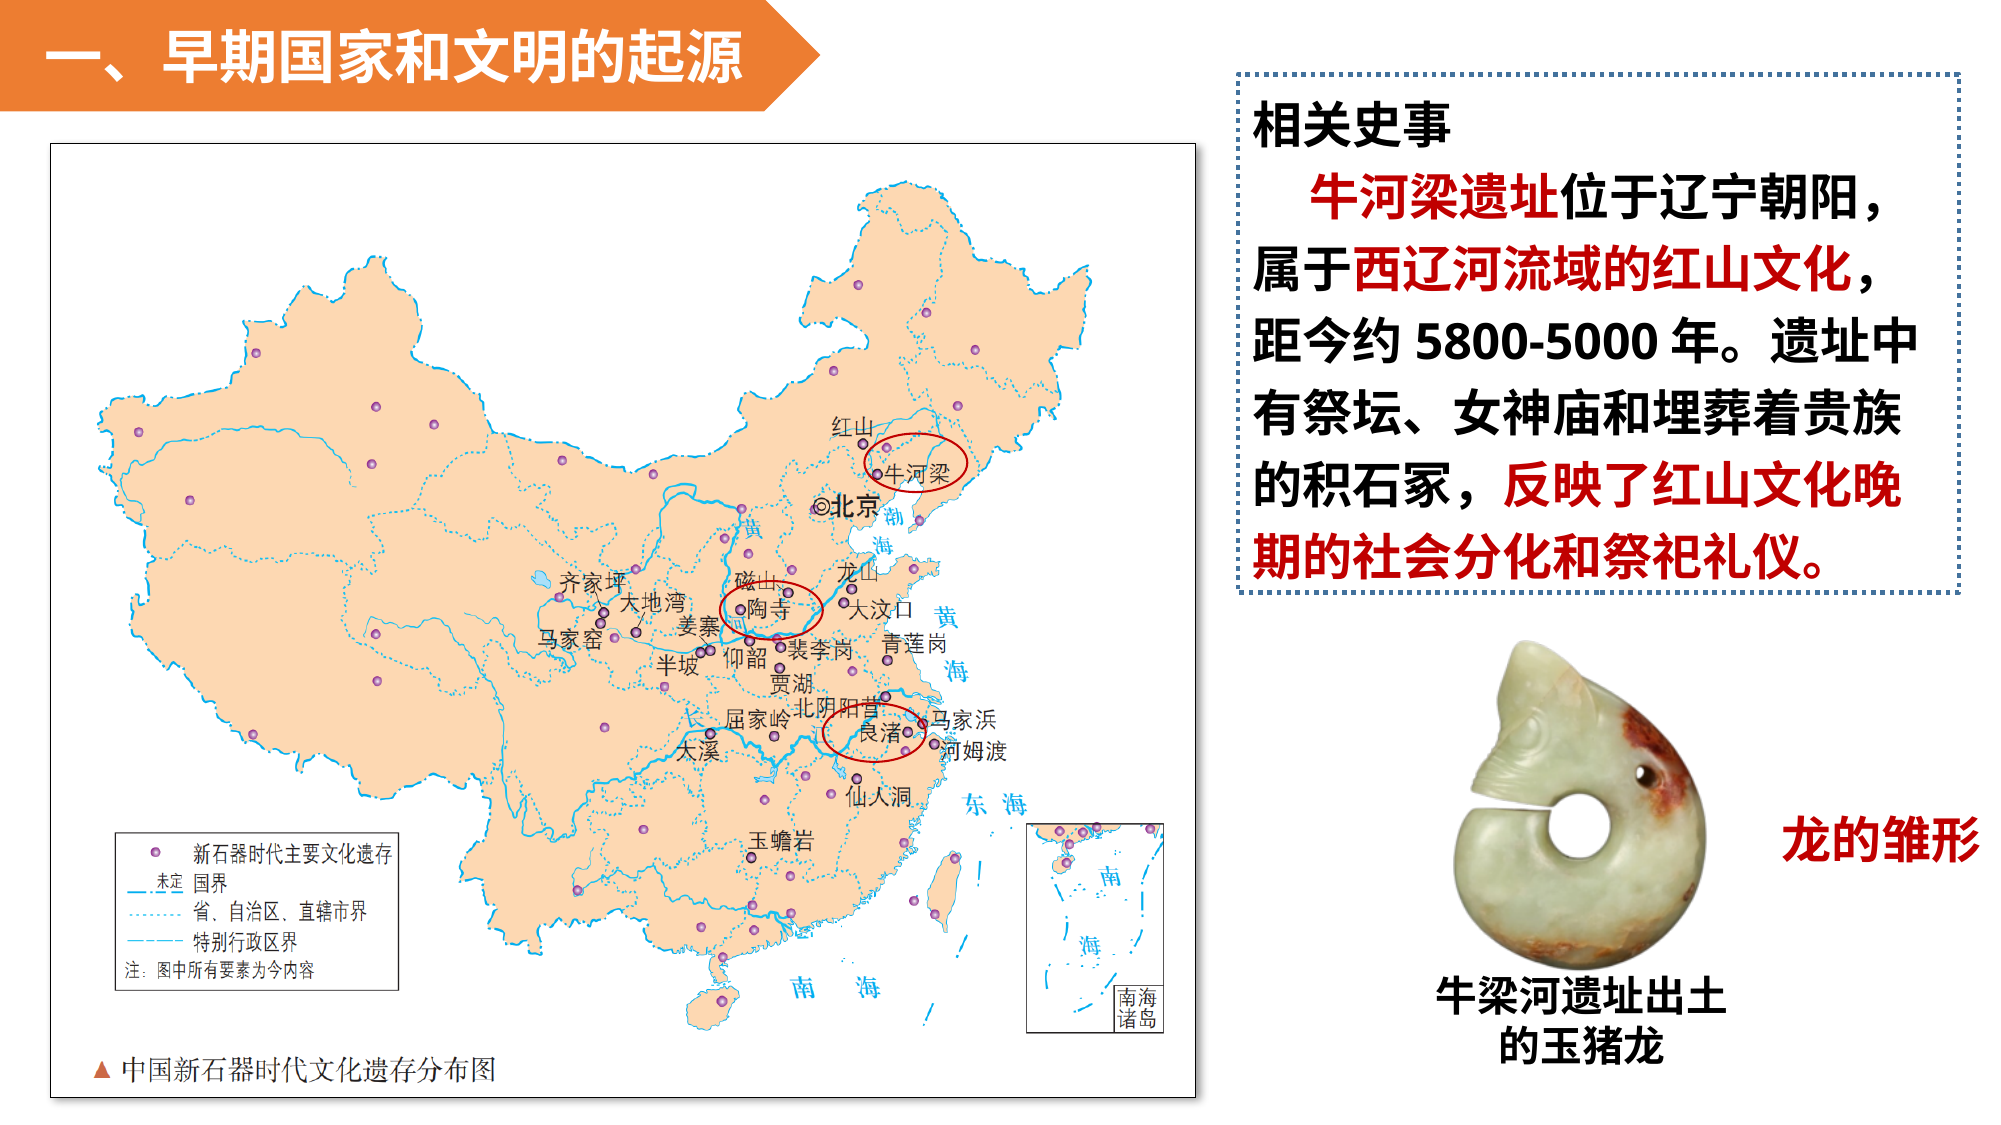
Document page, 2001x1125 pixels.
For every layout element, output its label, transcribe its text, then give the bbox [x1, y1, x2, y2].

text_box 相关史事 牛河梁遗址位于辽宁朝阳，属于西辽河流域的红山文化，距今约5800-5000年。遗址中有祭坛、女神庙和埋葬着贵族的积石冢，反映了红山文化晚期的社会分化和祭祀礼仪。 [1237, 74, 1959, 593]
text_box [1368, 597, 1796, 1079]
text_box 一、早期国家和文明的起源 [0, 0, 826, 115]
text_box 龙的雏形 [1796, 801, 2000, 877]
picture [50, 143, 1197, 1098]
